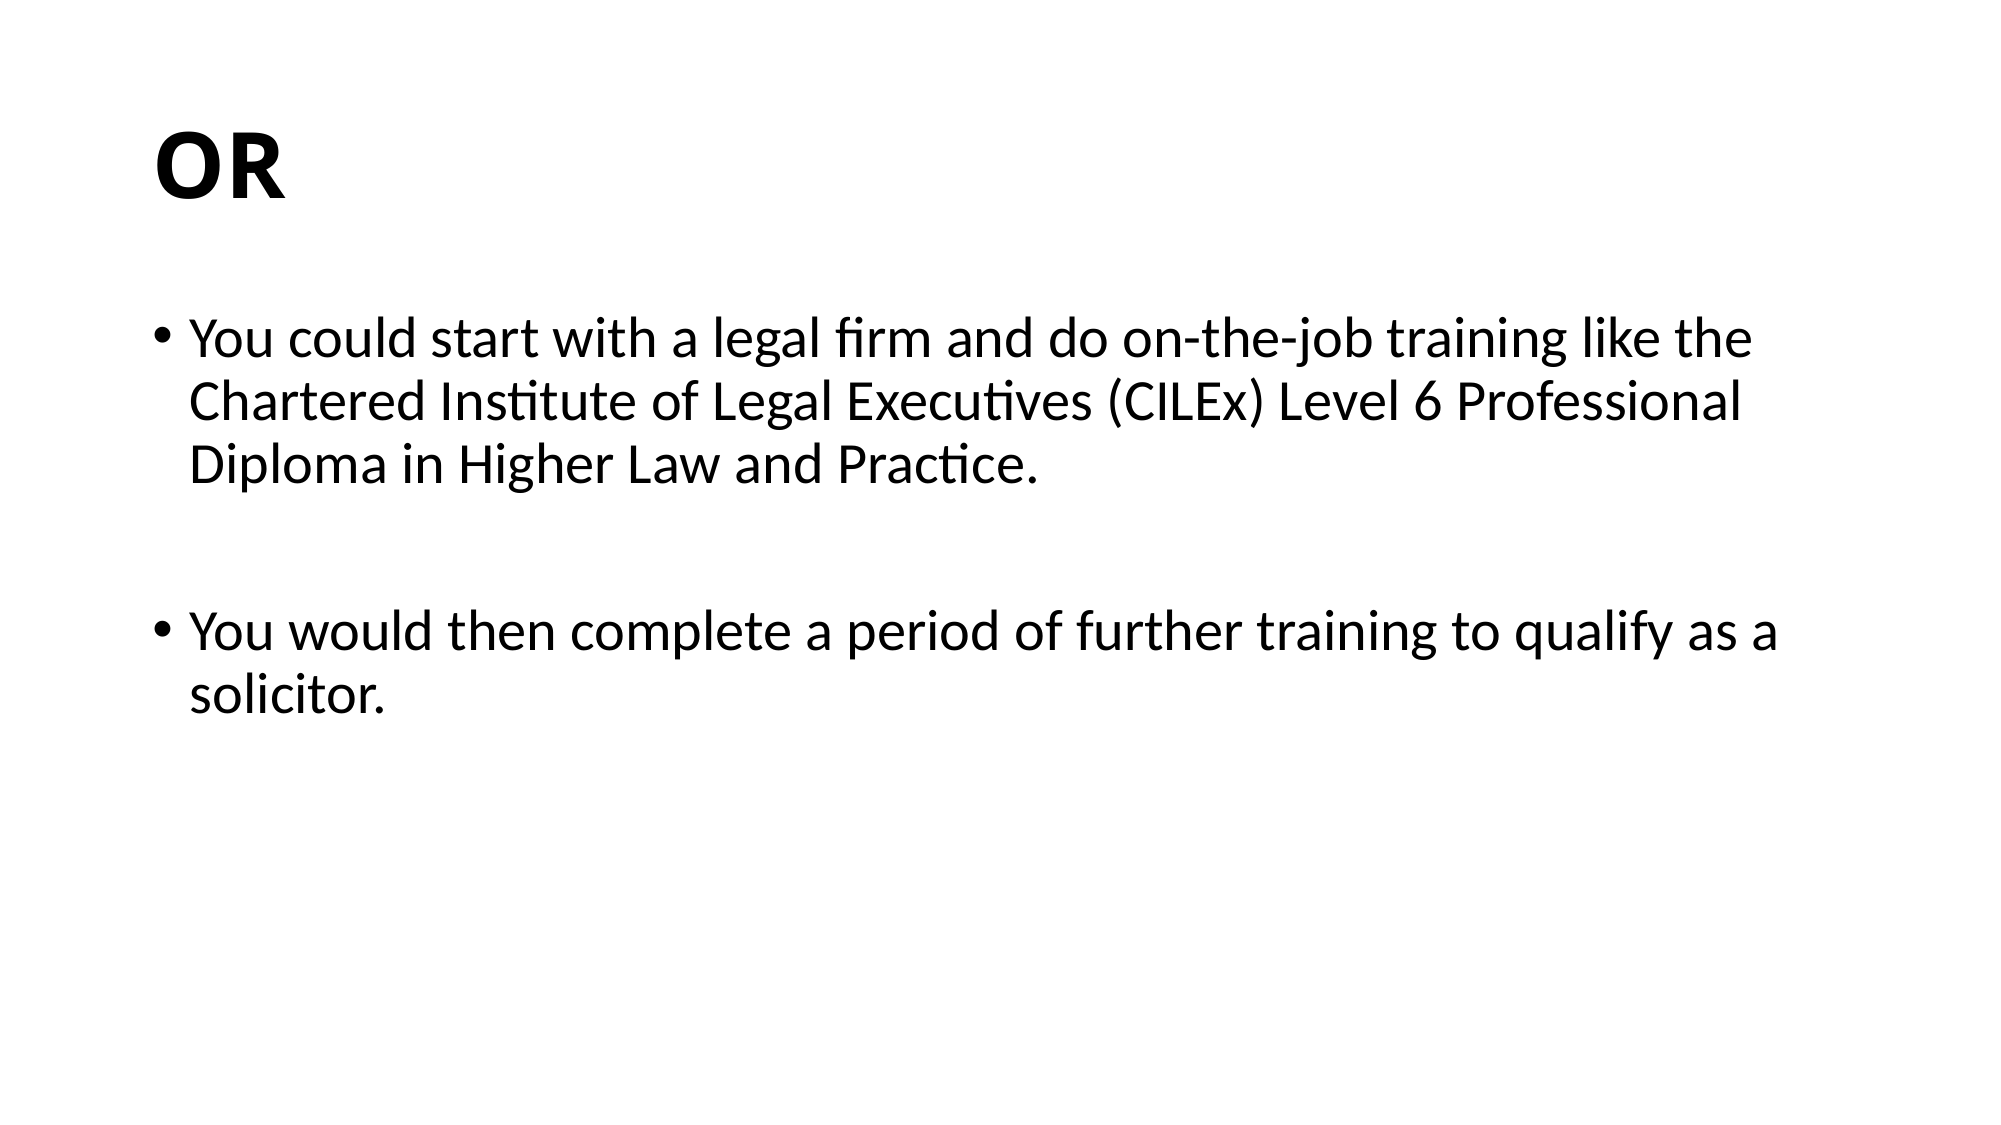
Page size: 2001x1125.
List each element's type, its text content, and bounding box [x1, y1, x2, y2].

title OR [137, 59, 1863, 278]
list You could start with a legal firm and do on-the-job training like the Chartered Institute of Legal Executives (CILEx) Level 6 Professional Diploma in Higher Law and Practice. You would then complete a period of further training to qualify as a solicitor. [137, 299, 1863, 776]
